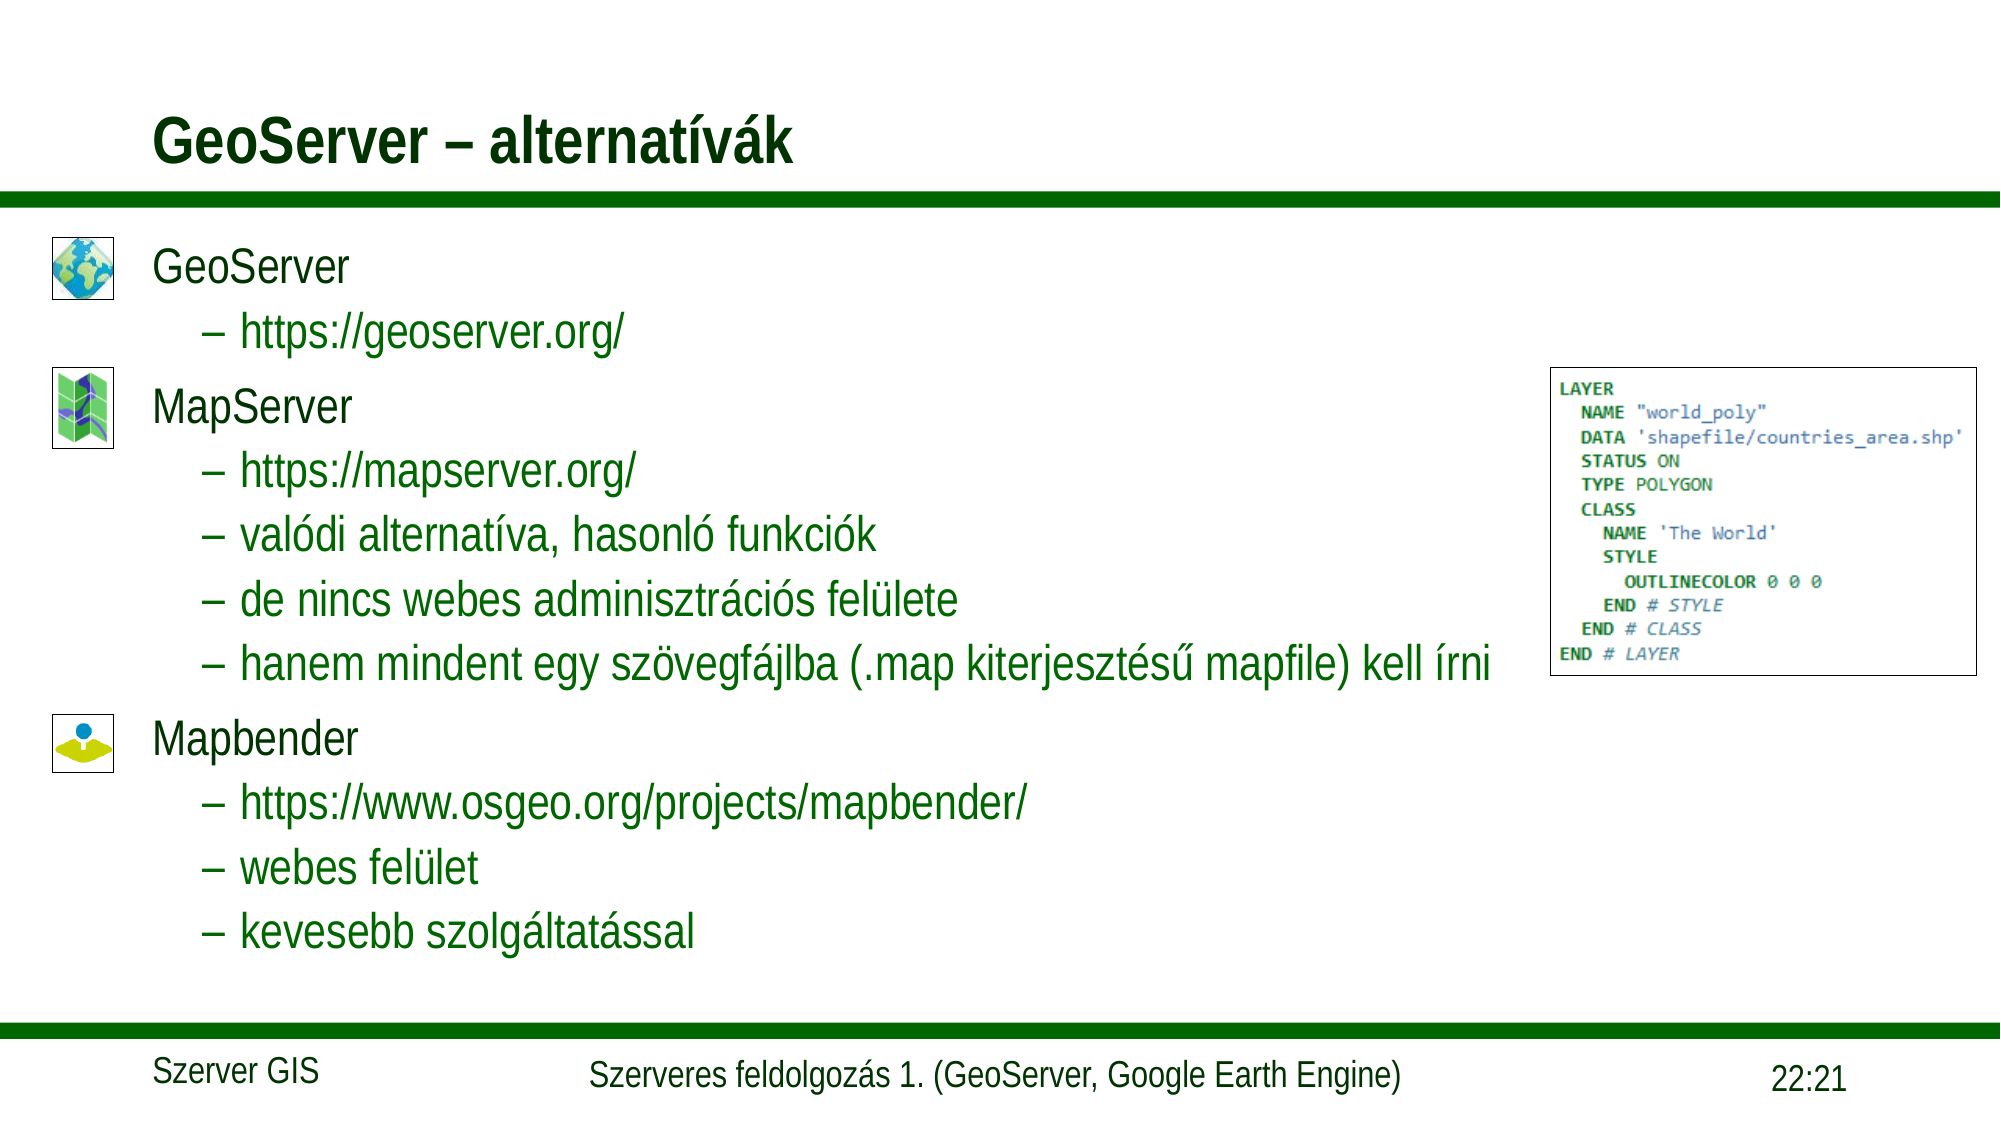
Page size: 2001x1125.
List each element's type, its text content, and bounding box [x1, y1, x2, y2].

picture [52, 367, 115, 449]
picture [1550, 367, 1978, 676]
picture [52, 237, 115, 300]
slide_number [1390, 1046, 1863, 1106]
picture [52, 714, 115, 773]
title GeoServer – alternatívák [137, 28, 1863, 186]
list GeoServer https://geoserver.org/ MapServer https://mapserver.org/ valódi alternatíva, hasonló funkciók de nincs webes adminisztrációs felülete hanem mindent egy szövegfájlba (.map kiterjesztésű mapfile) kell írni Mapbender https://www.osgeo.org/projects/mapbender/ webes felület kevesebb szolgáltatással [137, 233, 1863, 1014]
